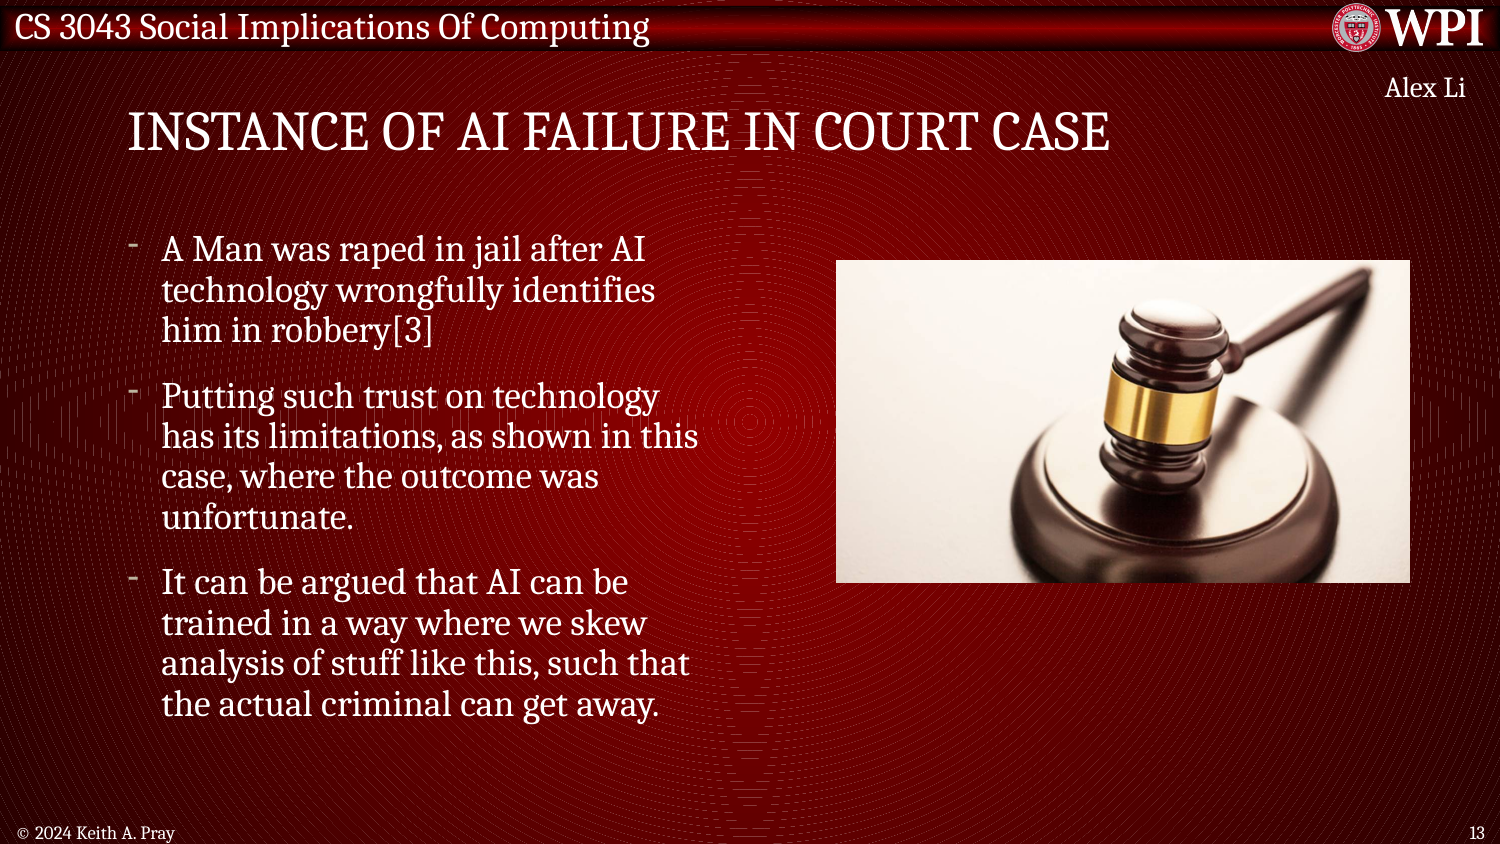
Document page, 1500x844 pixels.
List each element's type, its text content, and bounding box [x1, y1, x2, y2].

text_box Alex Li [1123, 61, 1481, 111]
footer © 2024 Keith A. Pray [0, 819, 913, 844]
title Instance of AI failure in court case [112, 59, 1388, 210]
slide_number 13 [1397, 819, 1500, 844]
list A Man was raped in jail after AI technology wrongfully identifies him in robbery[3] Putting such trust on technology has its limitations, as shown in this case, where the outcome was unfortunate. It can be argued that AI can be trained in a way where we skew analysis of stuff like this, such that the actual criminal can get away. [112, 221, 725, 772]
picture [1332, 3, 1483, 52]
picture [836, 260, 1411, 584]
